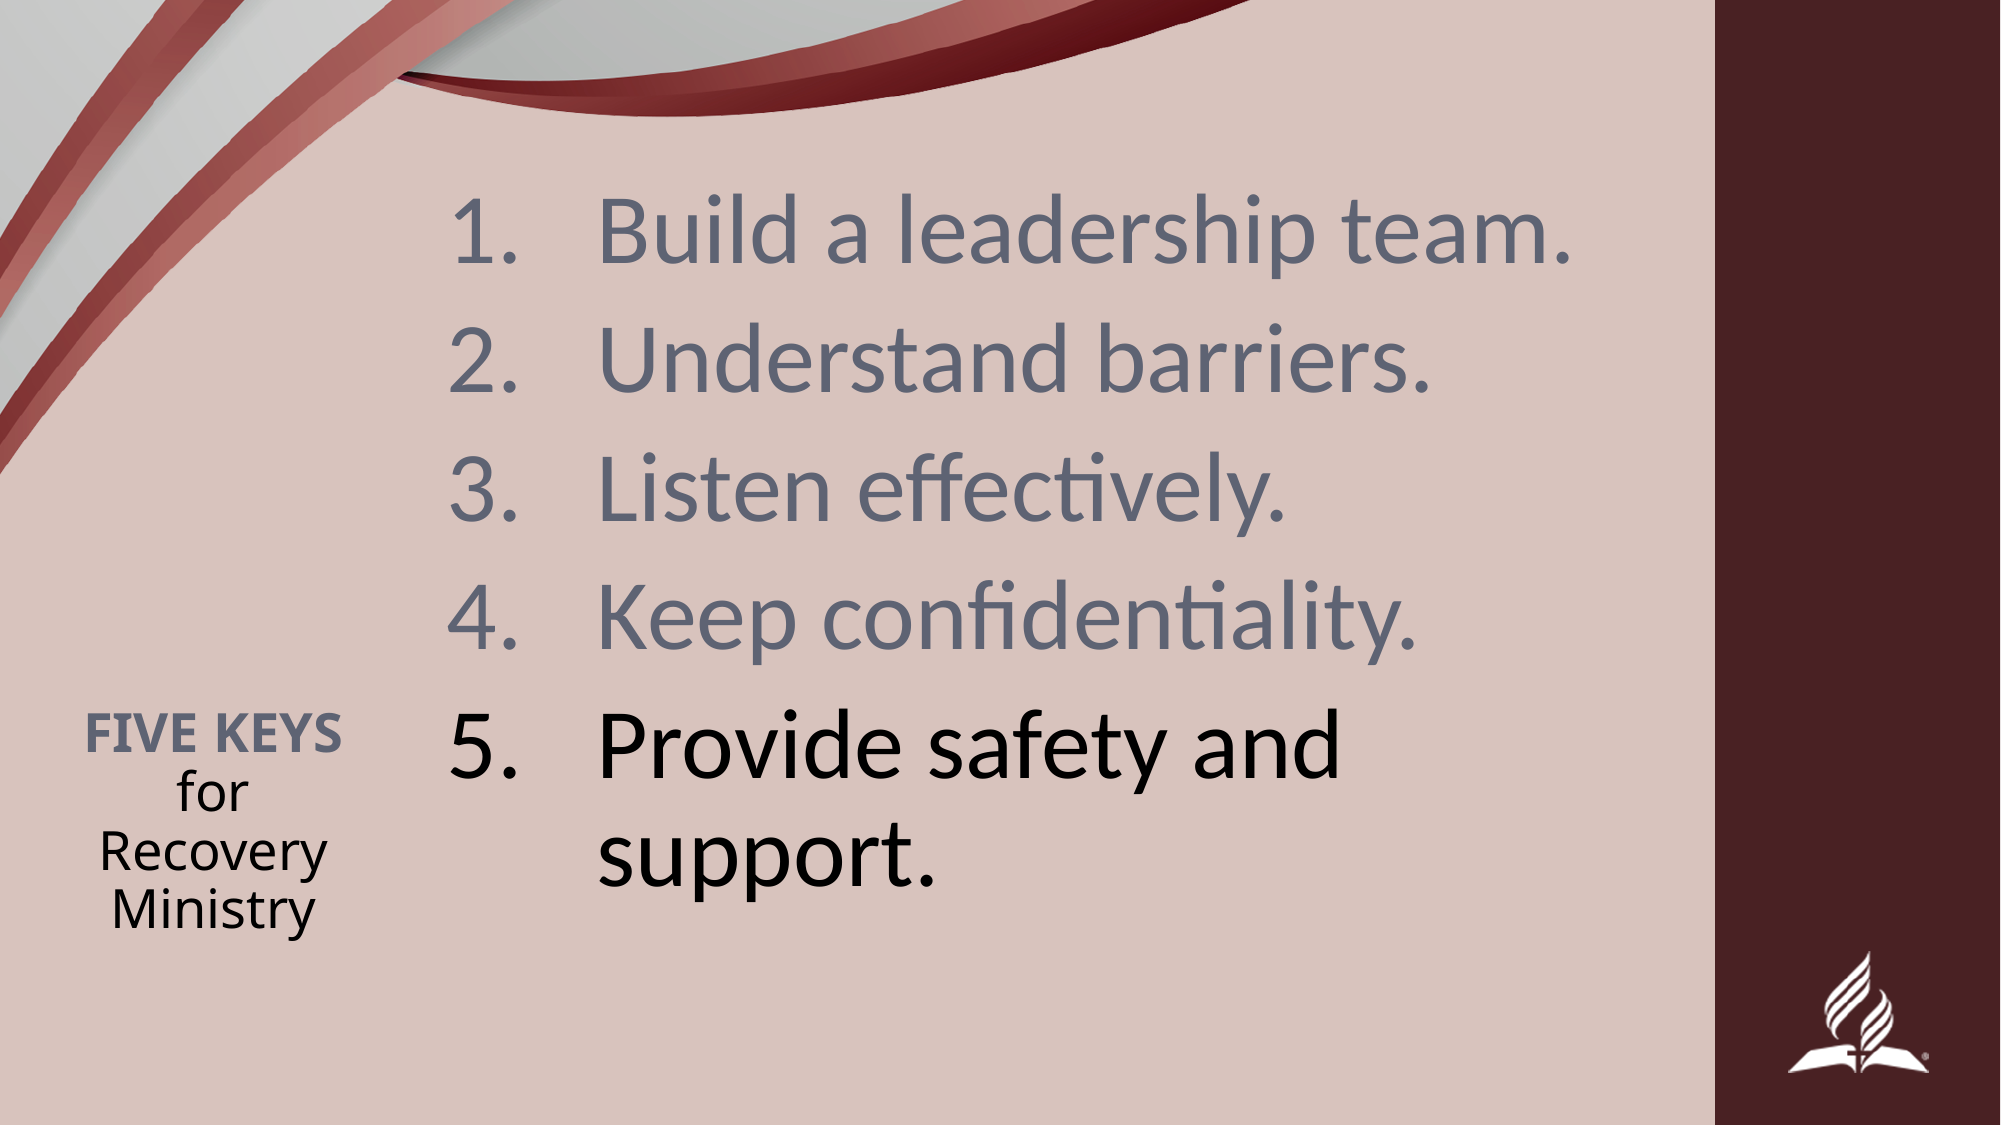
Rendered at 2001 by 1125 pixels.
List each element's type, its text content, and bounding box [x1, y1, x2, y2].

list Build a leadership team. Understand barriers. Listen effectively. Keep confidentiality. Provide safety and support. [431, 169, 1663, 1064]
picture [0, 0, 2001, 1125]
title FIVE KEYS for Recovery Ministry [42, 465, 385, 1064]
